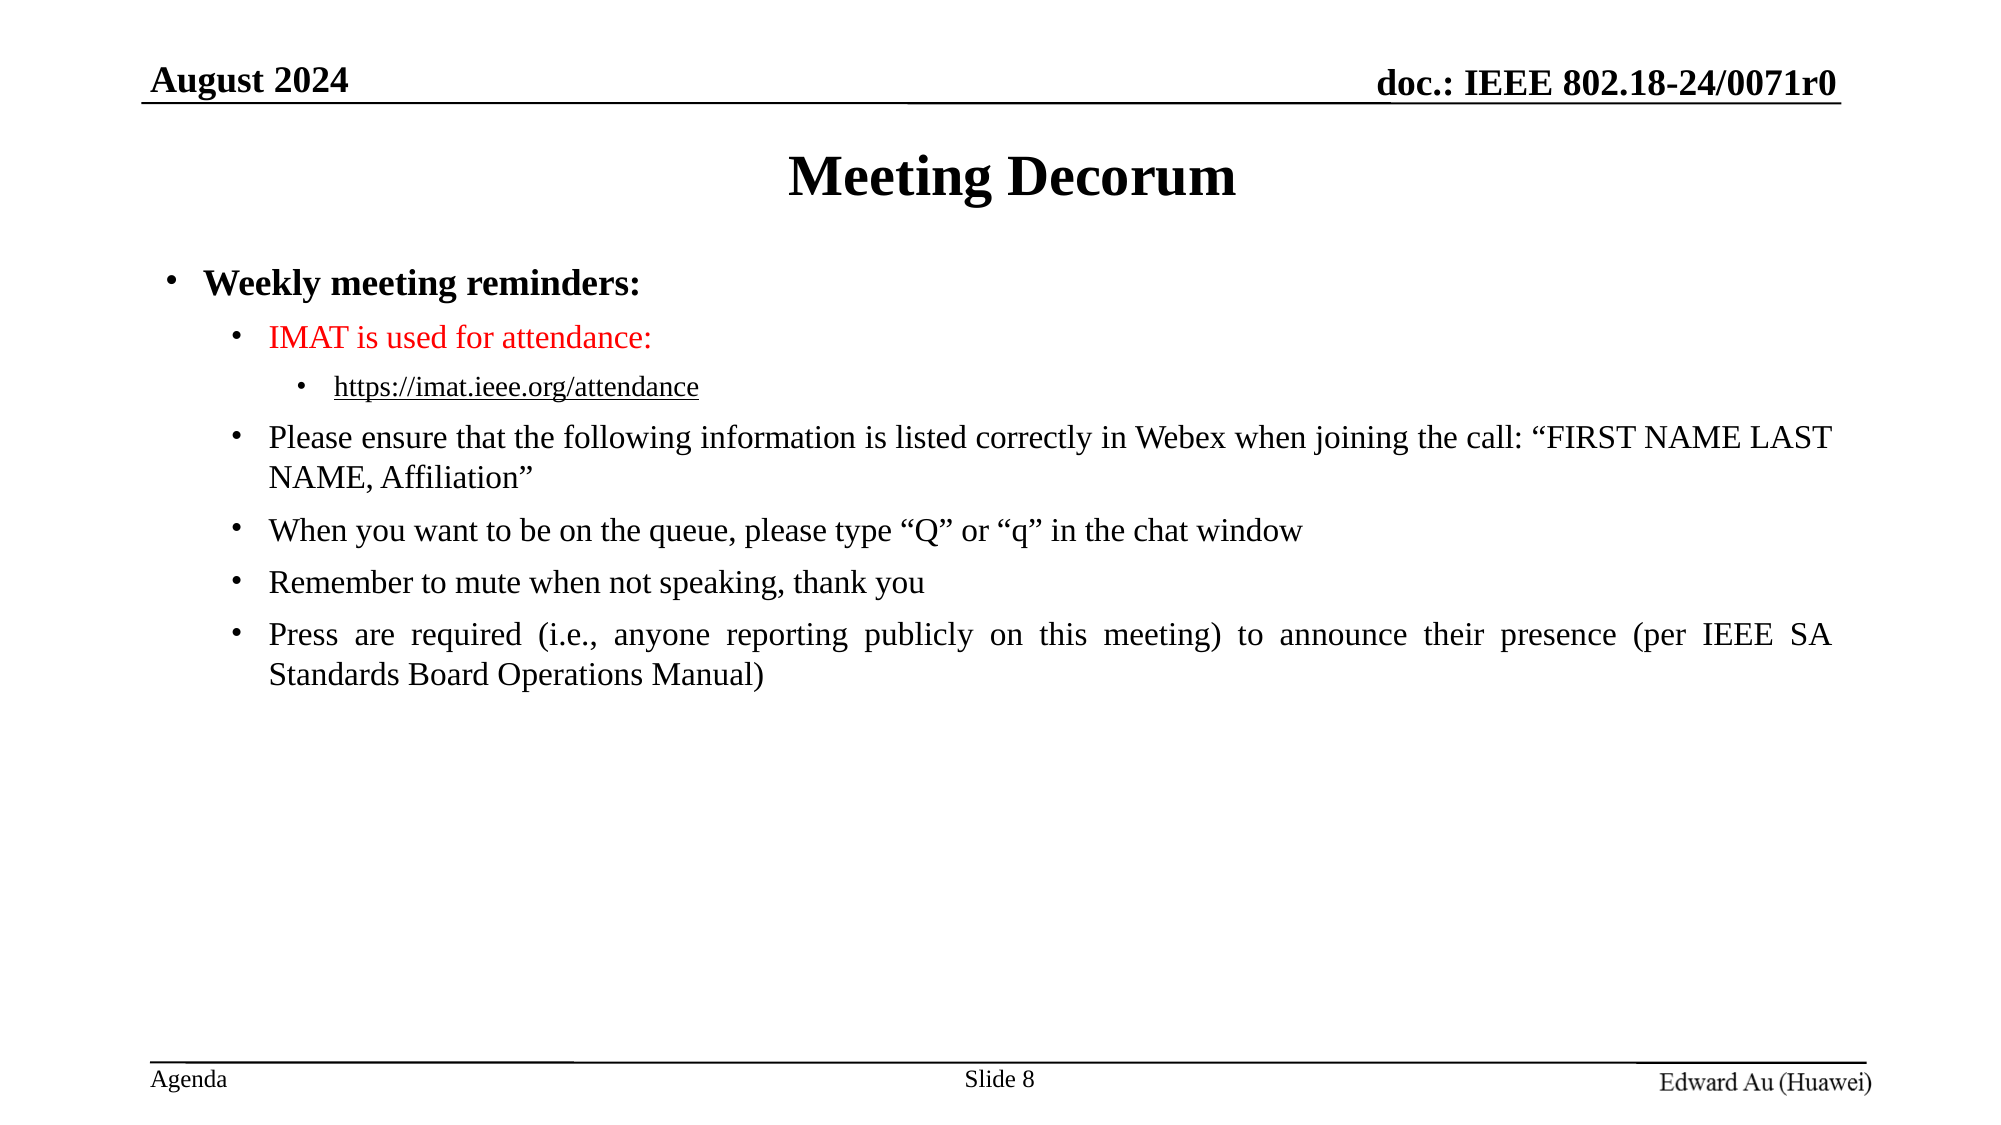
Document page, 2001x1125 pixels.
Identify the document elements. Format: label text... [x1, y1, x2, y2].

title Meeting Decorum [162, 99, 1864, 246]
picture [1174, 1058, 1887, 1113]
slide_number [149, 54, 651, 101]
list Weekly meeting reminders: IMAT is used for attendance: https://imat.ieee.org/attendance Please ensure that the following information is listed correctly in Webex when joining the call: “FIRST NAME LAST NAME, Affiliation” When you want to be on the queue, please type “Q” or “q” in the chat window Remember to mute when not speaking, thank you Press are required (i.e., anyone reporting publicly on this meeting) to announce their presence (per IEEE SA Standards Board Operations Manual) [149, 250, 1869, 926]
slide_number Slide 8 [933, 1061, 1067, 1123]
